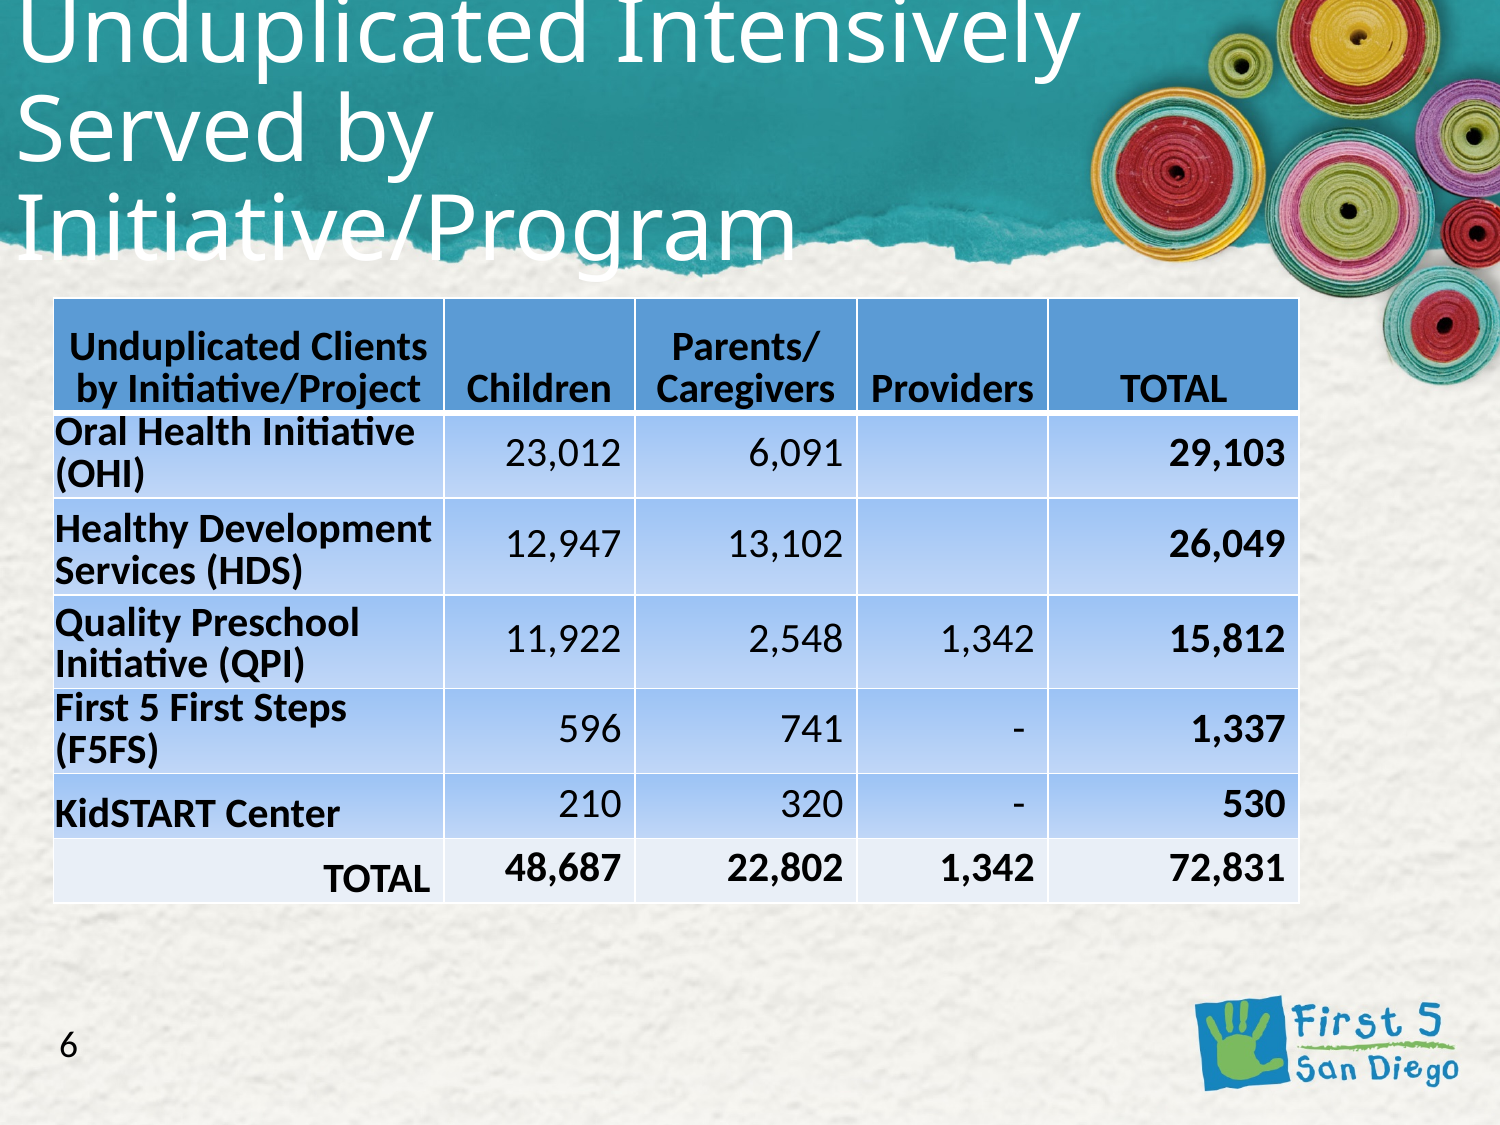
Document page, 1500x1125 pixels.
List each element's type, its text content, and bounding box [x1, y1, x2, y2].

table_cell 12,947 [445, 499, 634, 594]
table_cell Healthy Development Services (HDS) [54, 499, 443, 594]
table_cell 26,049 [1049, 499, 1298, 594]
table_cell 22,802 [636, 839, 856, 902]
table_cell 2,548 [636, 596, 856, 688]
table_cell KidSTART Center [54, 774, 443, 838]
table_cell 48,687 [445, 839, 634, 902]
table_cell 23,012 [445, 416, 634, 497]
table_cell - [858, 689, 1047, 773]
table_cell 741 [636, 689, 856, 773]
table_cell TOTAL [54, 839, 443, 902]
table_cell Oral Health Initiative (OHI) [54, 416, 443, 497]
table_cell 13,102 [636, 499, 856, 594]
table_header Parents/ Caregivers [636, 299, 856, 410]
table_header Providers [858, 299, 1047, 410]
table_cell 11,922 [445, 596, 634, 688]
table_cell 72,831 [1049, 839, 1298, 902]
table_cell [858, 499, 1047, 594]
table_cell [858, 416, 1047, 497]
text_box 6 [44, 1012, 119, 1073]
table_cell 6,091 [636, 416, 856, 497]
table_cell First 5 First Steps (F5FS) [54, 689, 443, 773]
table_cell 1,342 [858, 839, 1047, 902]
table_cell 15,812 [1049, 596, 1298, 688]
table_cell - [858, 774, 1047, 838]
title Unduplicated Intensively Served by Initiative/Program [0, 23, 1200, 241]
table_cell 530 [1049, 774, 1298, 838]
table_cell 29,103 [1049, 416, 1298, 497]
table_header TOTAL [1049, 299, 1298, 410]
table_cell 320 [636, 774, 856, 838]
table_cell 210 [445, 774, 634, 838]
table_cell 1,337 [1049, 689, 1298, 773]
table_cell 596 [445, 689, 634, 773]
table_header Children [445, 299, 634, 410]
picture [0, 0, 1500, 1125]
table_header Unduplicated Clients by Initiative/Project [54, 299, 443, 410]
table_cell Quality Preschool Initiative (QPI) [54, 596, 443, 688]
table_cell 1,342 [858, 596, 1047, 688]
